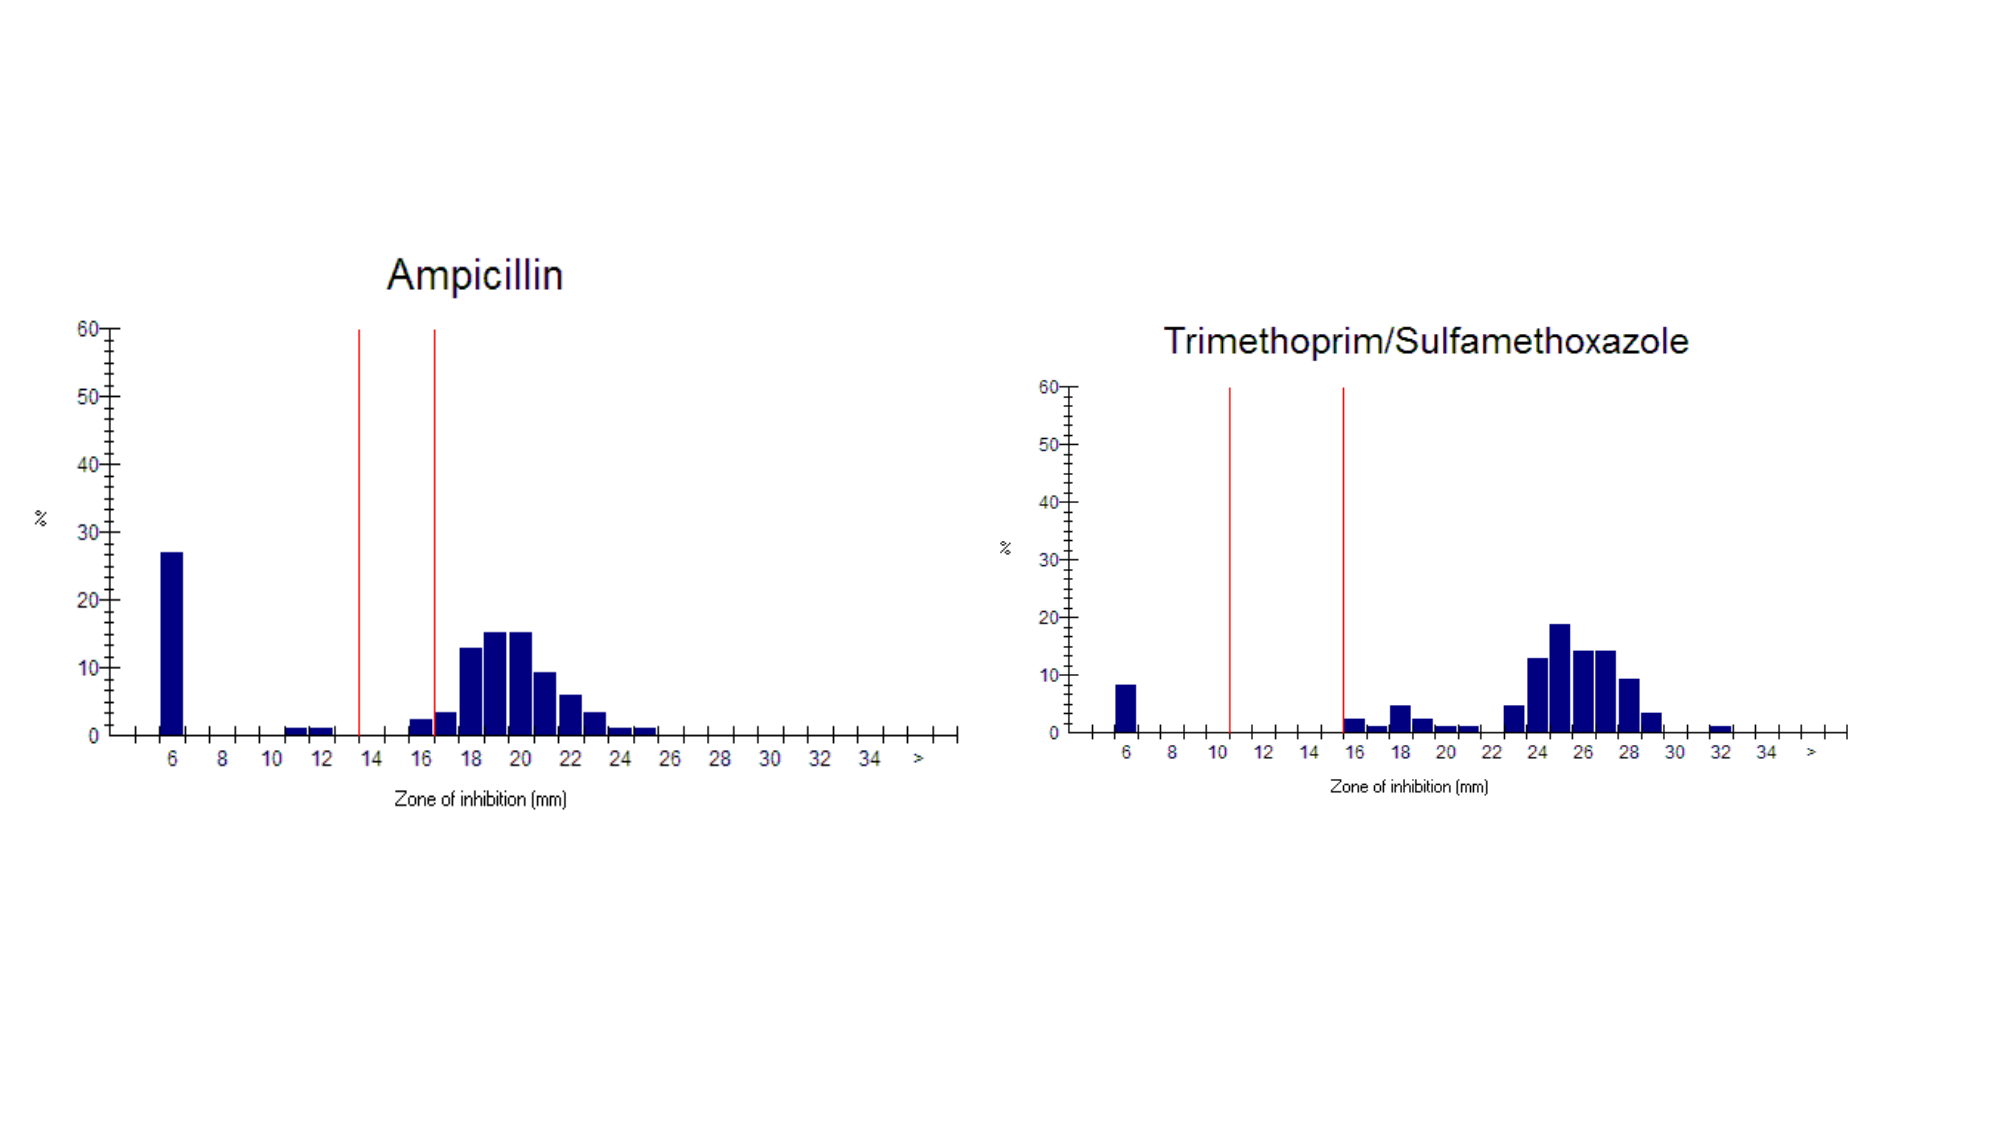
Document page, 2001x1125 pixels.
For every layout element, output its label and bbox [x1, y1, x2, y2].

picture [0, 229, 1910, 829]
